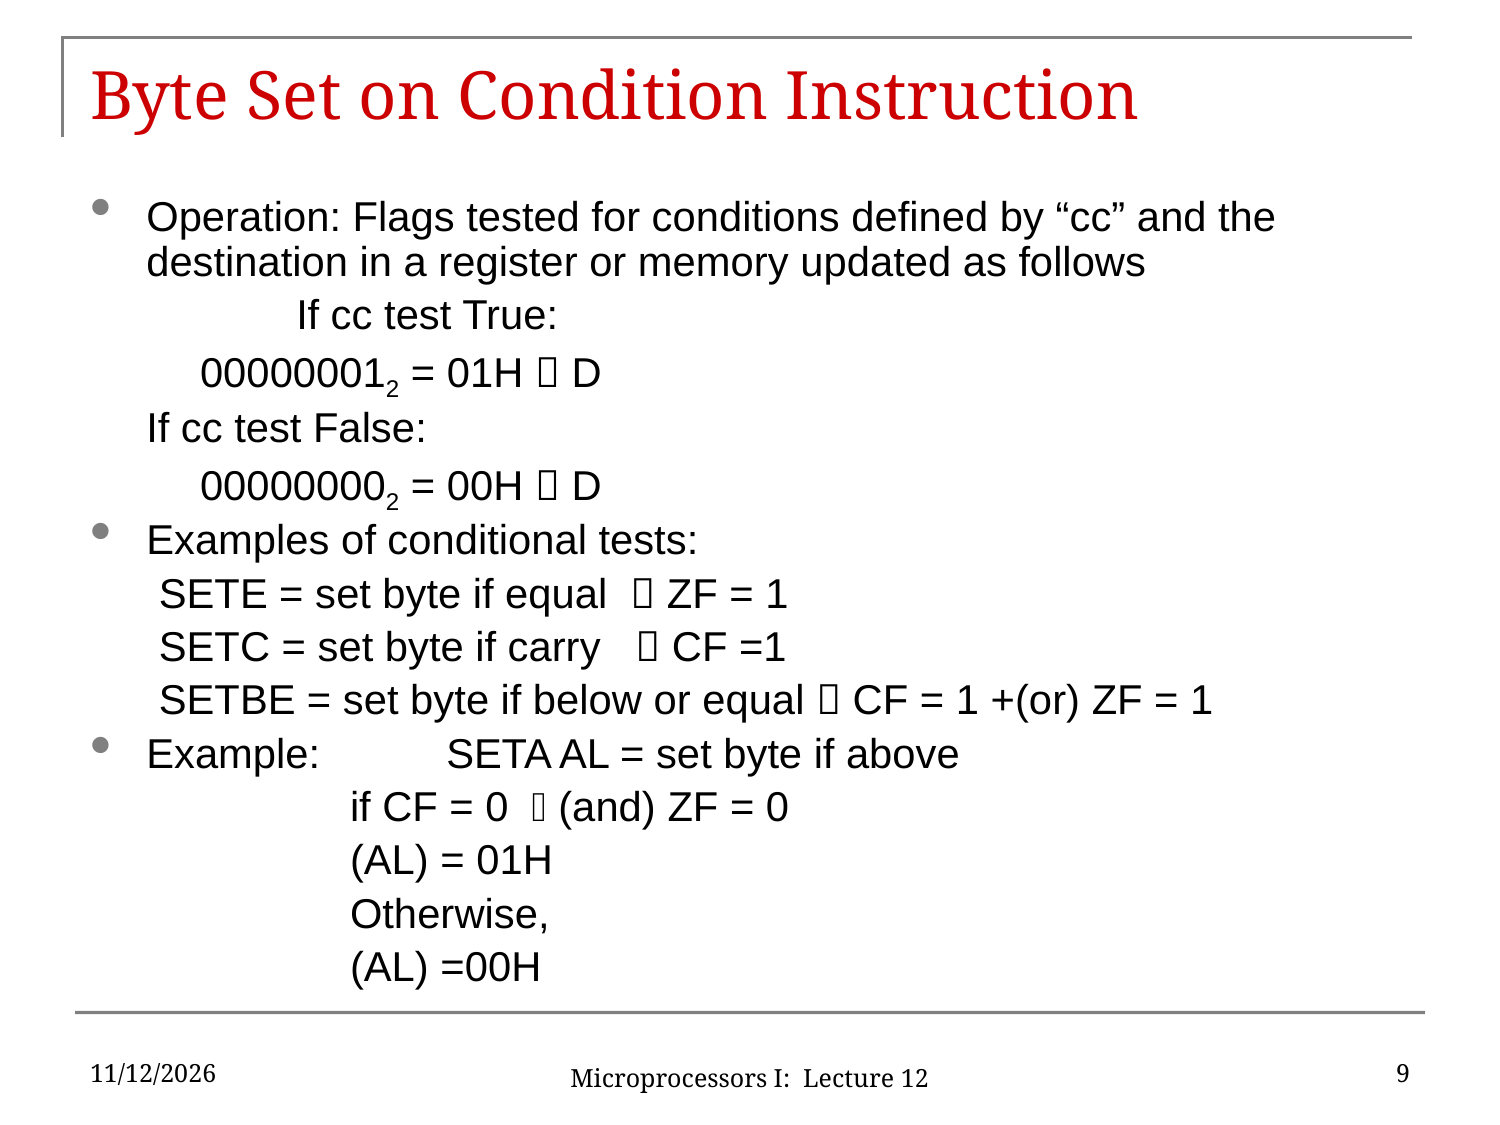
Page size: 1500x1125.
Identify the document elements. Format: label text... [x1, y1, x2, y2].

title Byte Set on Condition Instruction [75, 45, 1425, 163]
footer Microprocessors I: Lecture 12 [512, 1024, 988, 1101]
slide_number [74, 1023, 426, 1100]
list Operation: Flags tested for conditions defined by “cc” and the destination in a register or memory updated as follows If cc test True: 000000012 = 01H  D If cc test False: 000000002 = 00H  D Examples of conditional tests: SETE = set byte if equal  ZF = 1 SETC = set byte if carry  CF =1 SETBE = set byte if below or equal  CF = 1 +(or) ZF = 1 Example: SETA AL = set byte if above if CF = 0  (and) ZF = 0 (AL) = 01H Otherwise, (AL) =00H [75, 187, 1425, 1006]
slide_number 9 [1074, 1023, 1426, 1100]
